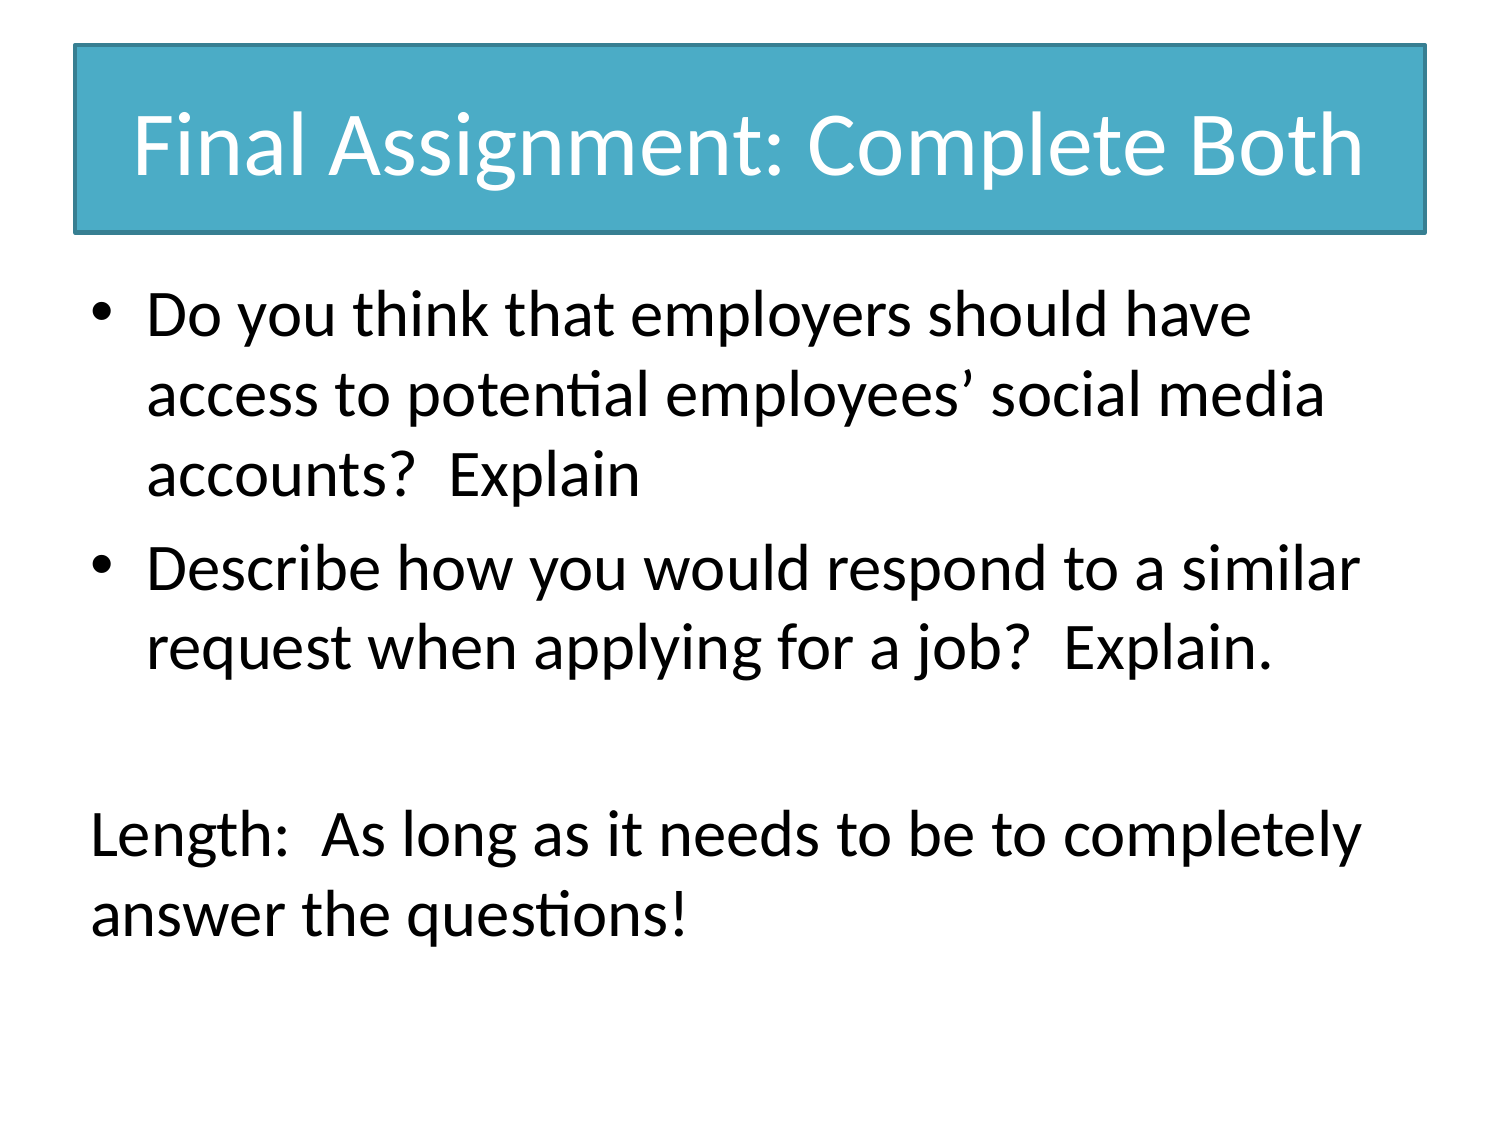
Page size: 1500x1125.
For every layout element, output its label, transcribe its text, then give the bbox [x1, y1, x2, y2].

list Do you think that employers should have access to potential employees’ social media accounts? Explain Describe how you would respond to a similar request when applying for a job? Explain. Length: As long as it needs to be to completely answer the questions! [75, 262, 1425, 1005]
title Final Assignment: Complete Both [73, 43, 1427, 235]
